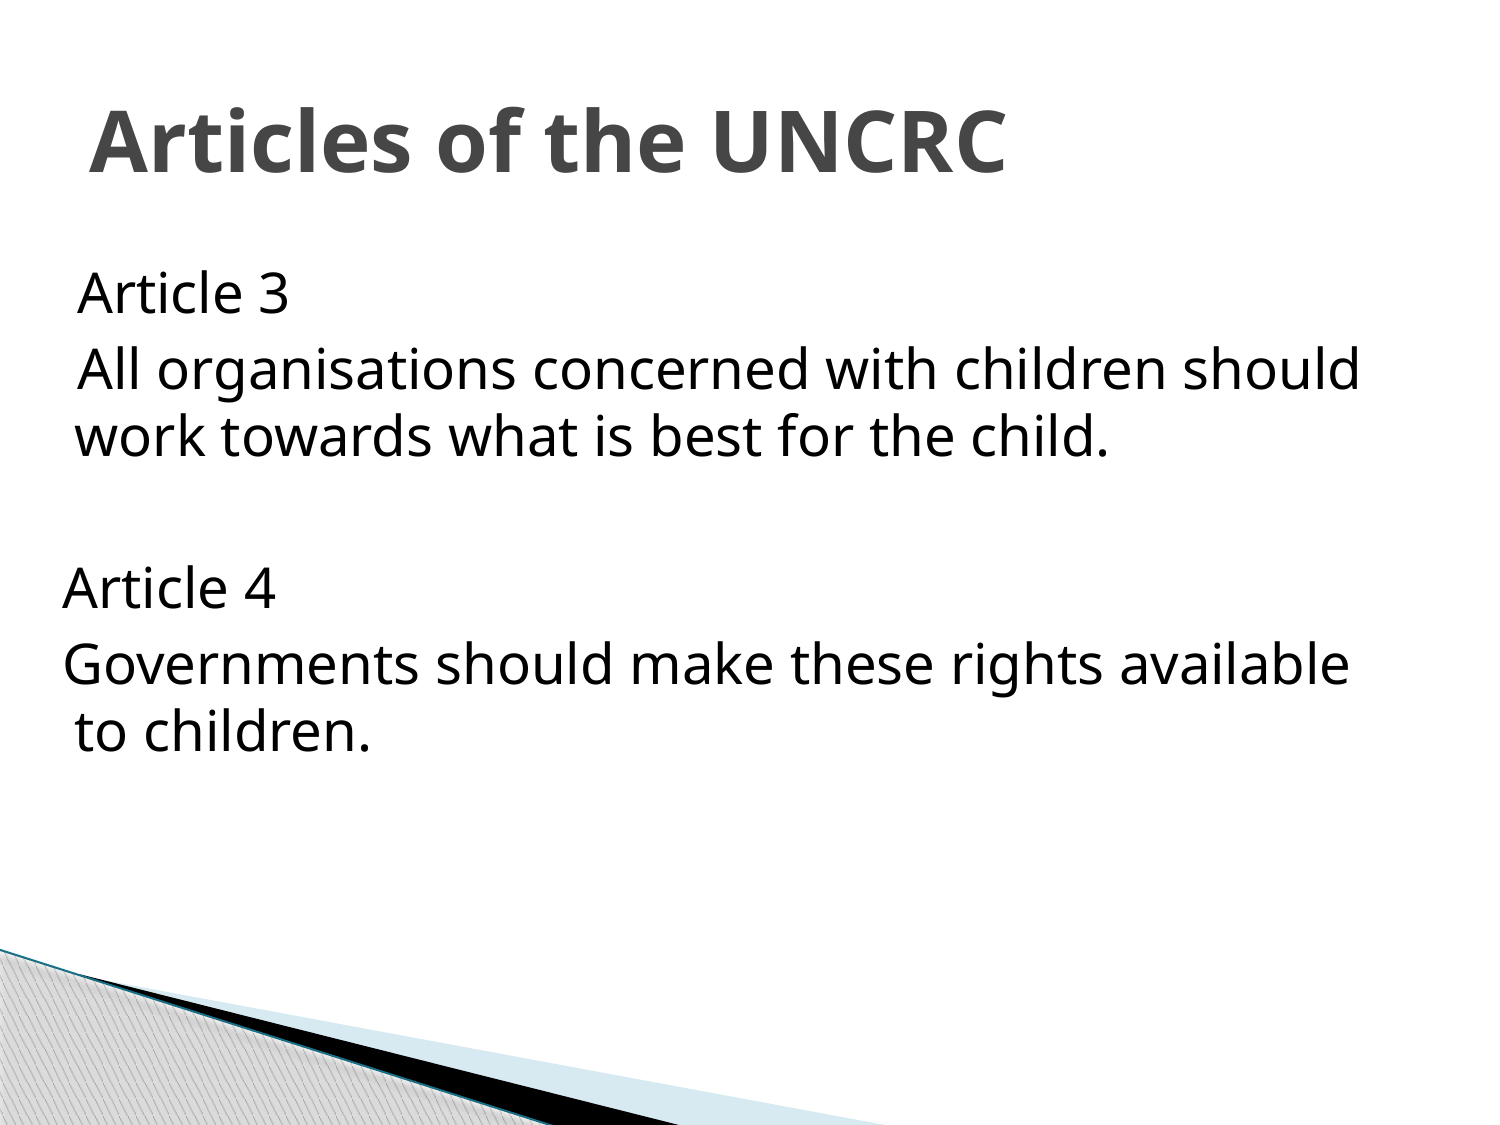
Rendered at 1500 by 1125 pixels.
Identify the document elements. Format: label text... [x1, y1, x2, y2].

list Article 3 All organisations concerned with children should work towards what is best for the child. Article 4 Governments should make these rights available to children. [0, 249, 1425, 986]
title Articles of the UNCRC [75, 45, 1425, 233]
